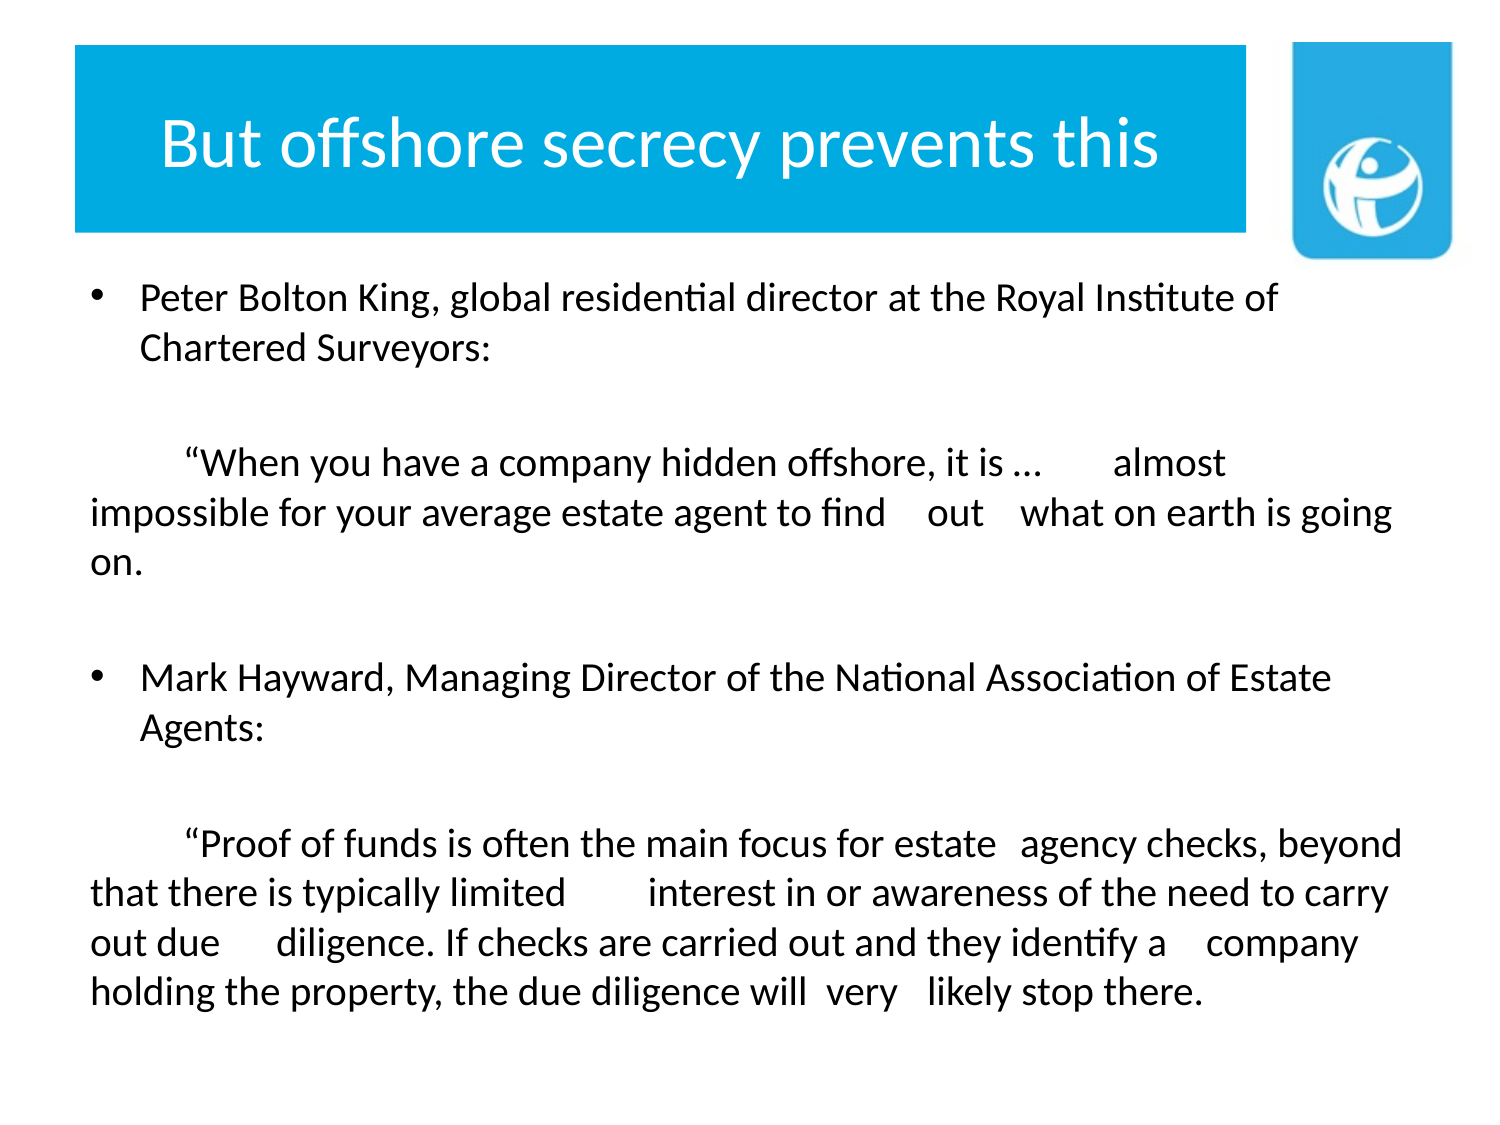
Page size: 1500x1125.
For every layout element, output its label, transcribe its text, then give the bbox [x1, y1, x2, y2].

picture [1269, 42, 1474, 272]
title But offshore secrecy prevents this [75, 45, 1247, 233]
list Peter Bolton King, global residential director at the Royal Institute of Chartered Surveyors: “When you have a company hidden offshore, it is … almost impossible for your average estate agent to find out what on earth is going on. Mark Hayward, Managing Director of the National Association of Estate Agents: “Proof of funds is often the main focus for estate agency checks, beyond that there is typically limited interest in or awareness of the need to carry out due diligence. If checks are carried out and they identify a company holding the property, the due diligence will very likely stop there. [75, 262, 1425, 1071]
